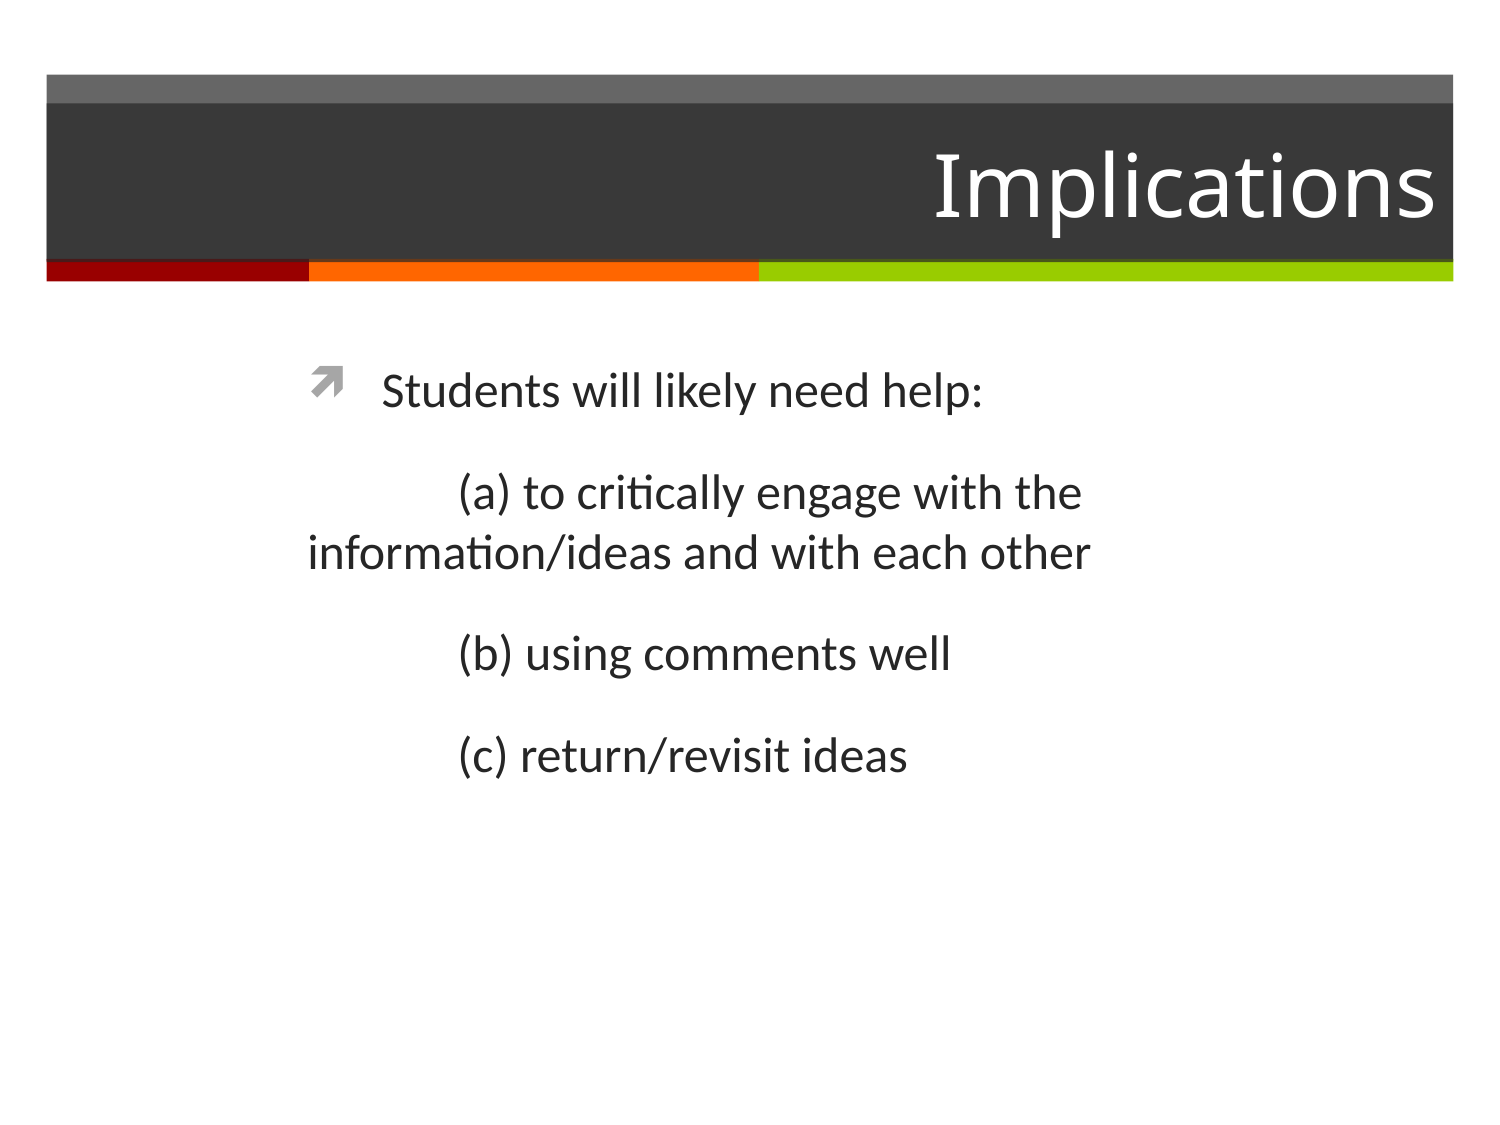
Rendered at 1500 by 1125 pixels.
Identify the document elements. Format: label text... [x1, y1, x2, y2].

list Students will likely need help: (a) to critically engage with the information/ideas and with each other (b) using comments well (c) return/revisit ideas [292, 350, 1454, 1005]
title Implications [46, 103, 1454, 263]
